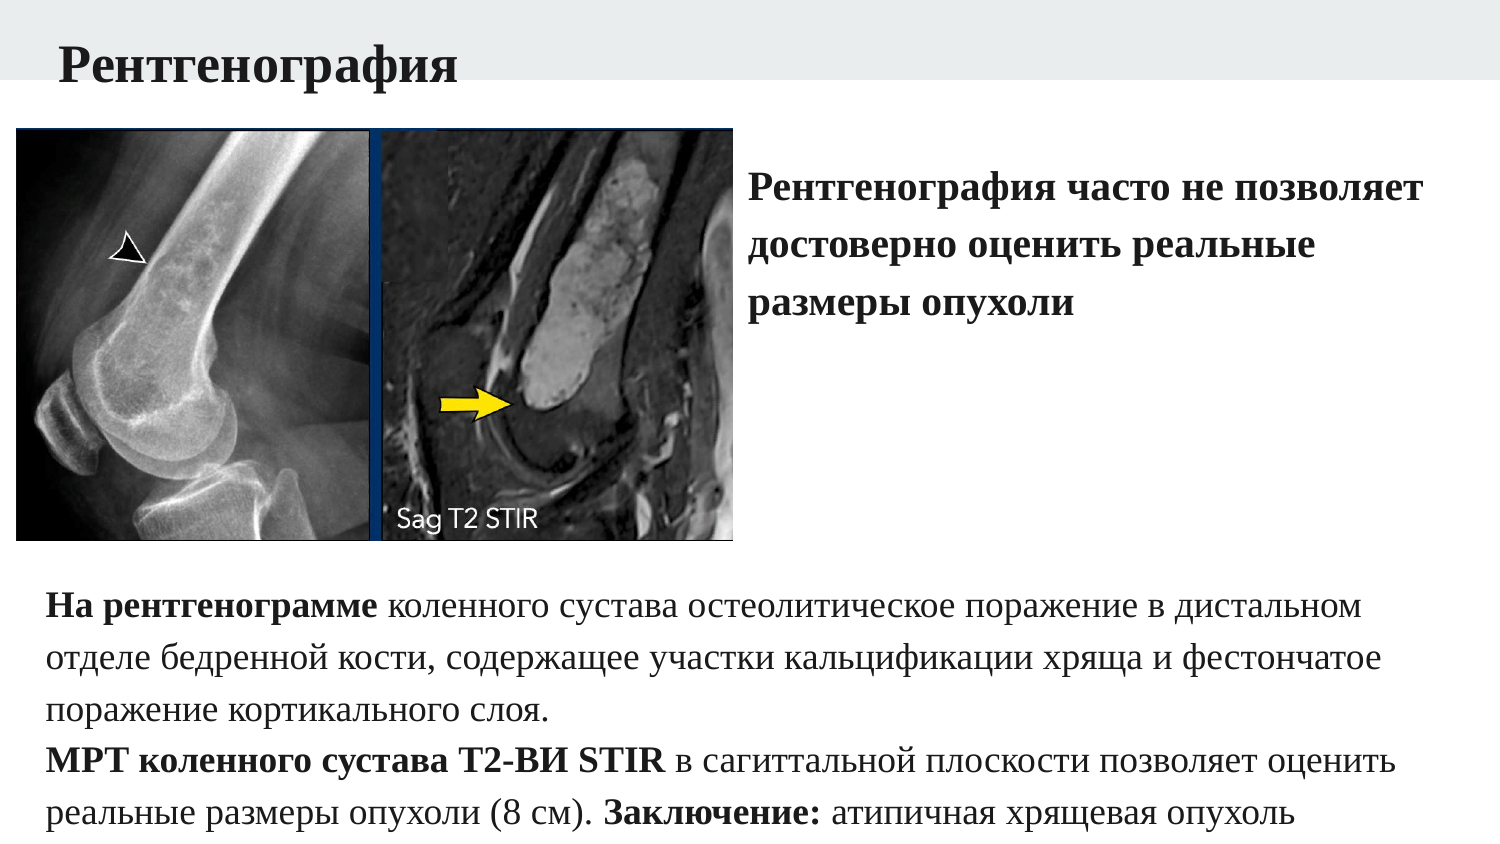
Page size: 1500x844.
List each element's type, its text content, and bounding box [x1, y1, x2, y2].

title Рентгенография [43, 12, 1305, 101]
picture [16, 128, 734, 541]
text_box На рентгенограмме коленного сустава остеолитическое поражение в дистальном отделе бедренной кости, содержащее участки кальцификации хряща и фестончатое поражение кортикального слоя. МРТ коленного сустава T2-ВИ STIR в сагиттальной плоскости позволяет оценить реальные размеры опухоли (8 см). Заключение: атипичная хрящевая опухоль [30, 558, 1470, 795]
list Рентгенография часто не позволяет достоверно оценить реальные размеры опухоли [738, 136, 1480, 457]
